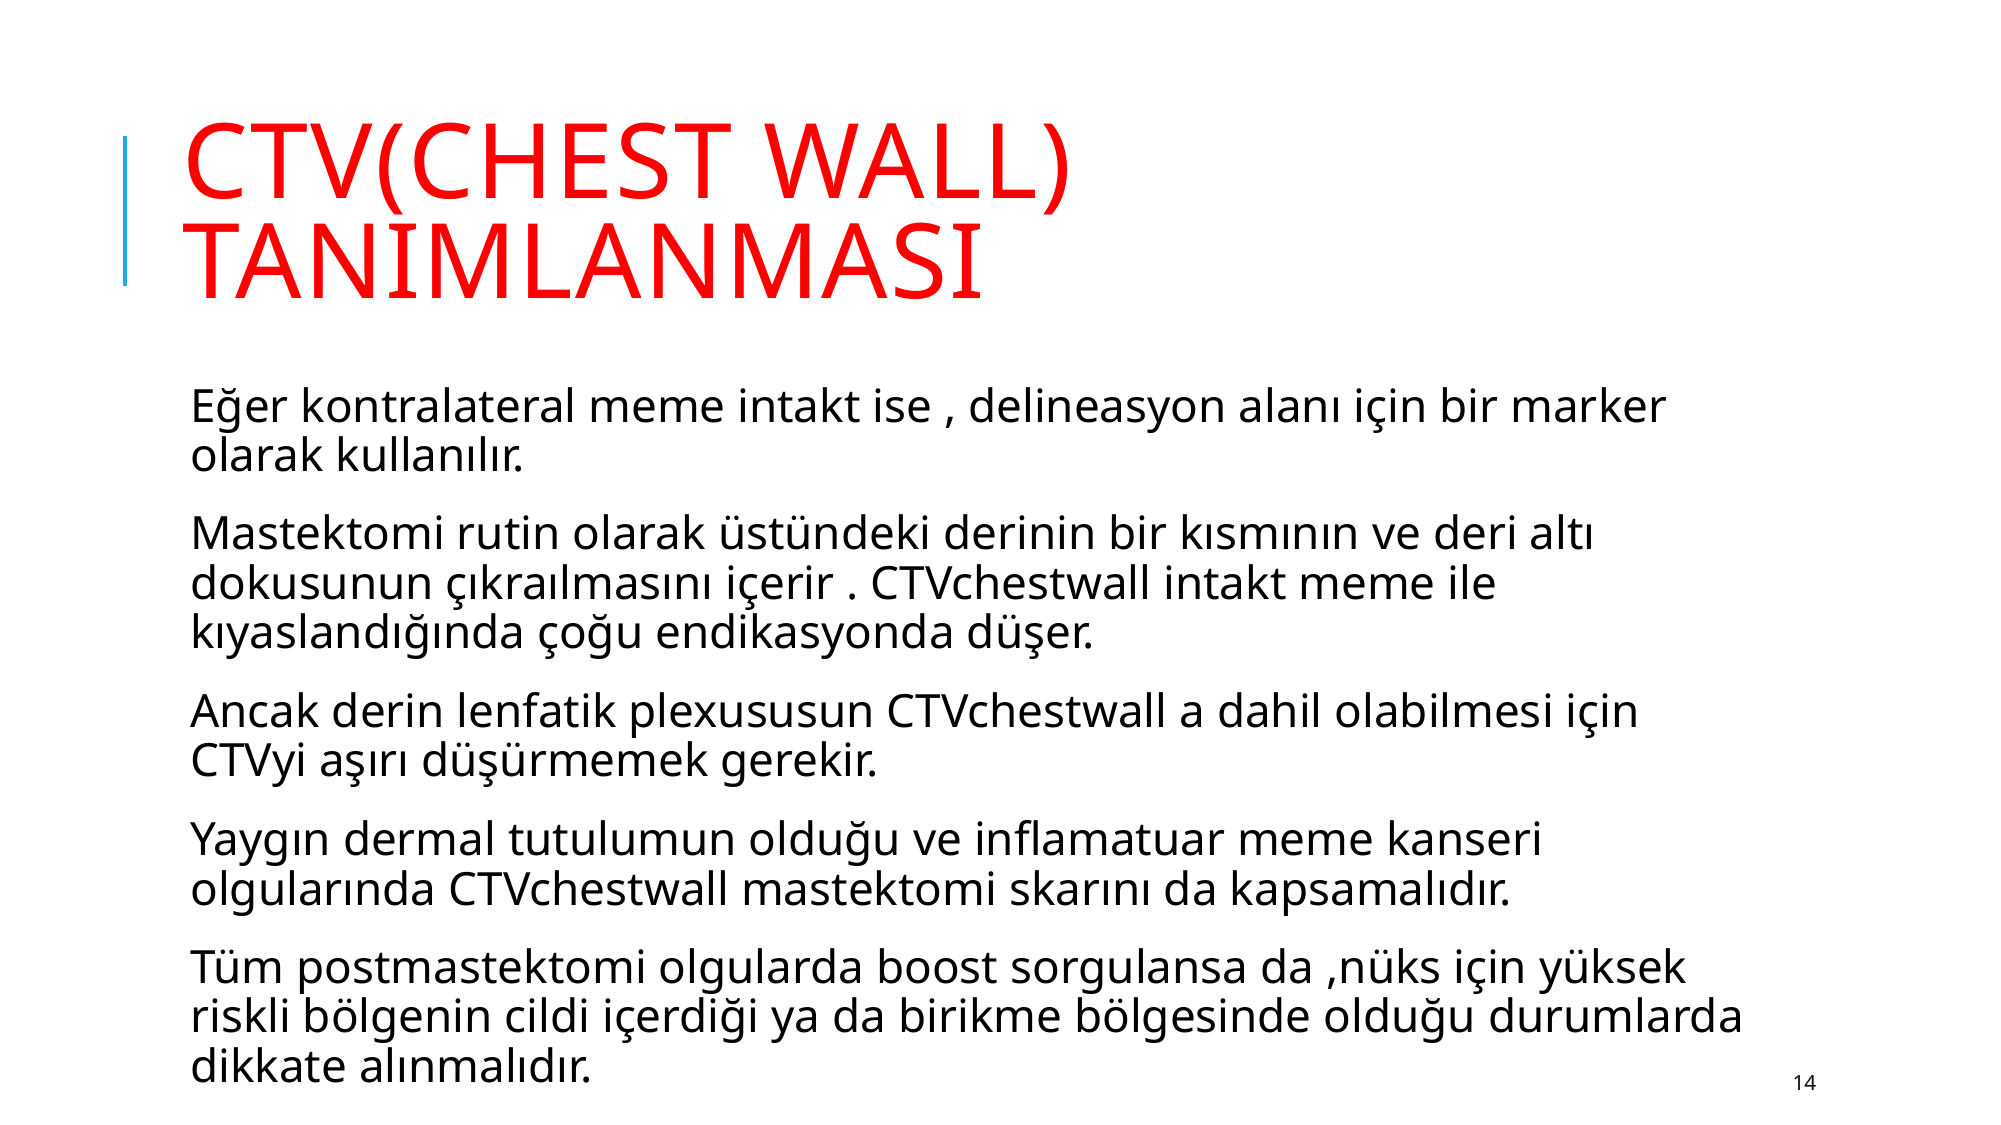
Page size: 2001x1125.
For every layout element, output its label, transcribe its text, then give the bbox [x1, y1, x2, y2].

list Eğer kontralateral meme intakt ise , delineasyon alanı için bir marker olarak kullanılır. Mastektomi rutin olarak üstündeki derinin bir kısmının ve deri altı dokusunun çıkraılmasını içerir . CTVchestwall intakt meme ile kıyaslandığında çoğu endikasyonda düşer. Ancak derin lenfatik plexususun CTVchestwall a dahil olabilmesi için CTVyi aşırı düşürmemek gerekir. Yaygın dermal tutulumun olduğu ve inflamatuar meme kanseri olgularında CTVchestwall mastektomi skarını da kapsamalıdır. Tüm postmastektomi olgularda boost sorgulansa da ,nüks için yüksek riskli bölgenin cildi içerdiği ya da birikme bölgesinde olduğu durumlarda dikkate alınmalıdır. [168, 375, 1763, 1035]
title CTV(chest Wall) TANIMLANMASI [168, 96, 1763, 342]
slide_number 14 [1777, 1061, 1938, 1107]
